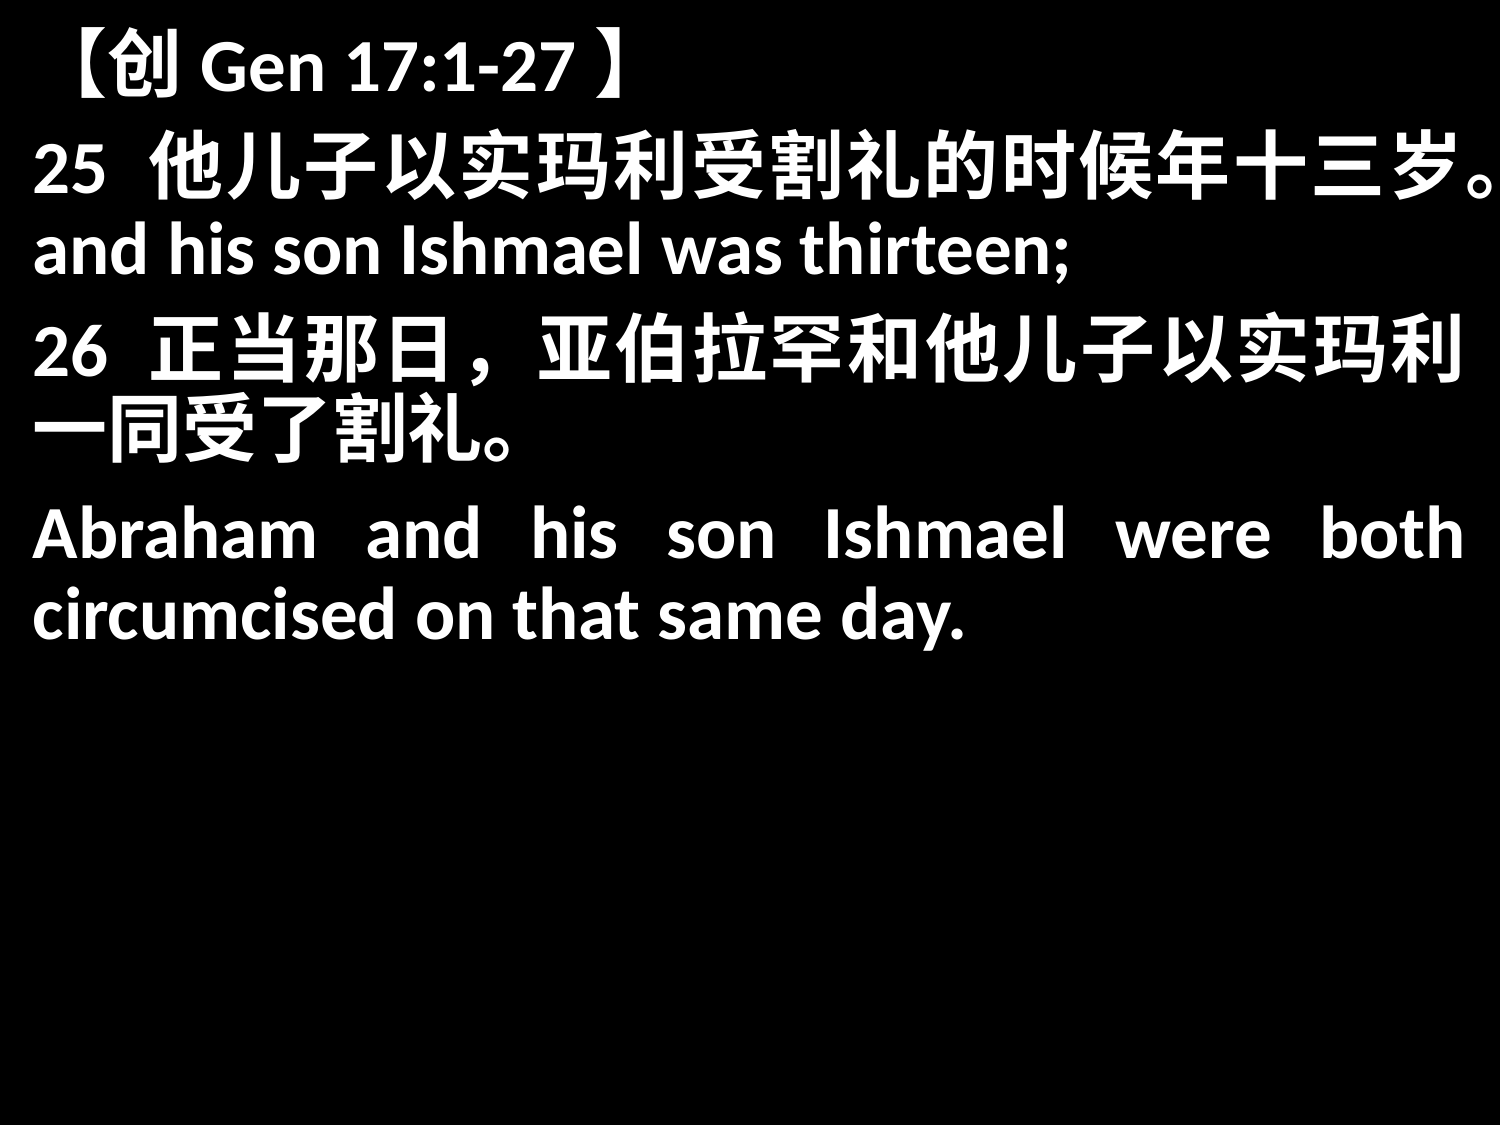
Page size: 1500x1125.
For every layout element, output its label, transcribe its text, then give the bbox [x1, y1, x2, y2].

list 【创Gen 17:1-27】 25 他儿子以实玛利受割礼的时候年十三岁。and his son Ishmael was thirteen; 26 正当那日，亚伯拉罕和他儿子以实玛利一同受了割礼。 Abraham and his son Ishmael were both circumcised on that same day. [17, 19, 1483, 1106]
